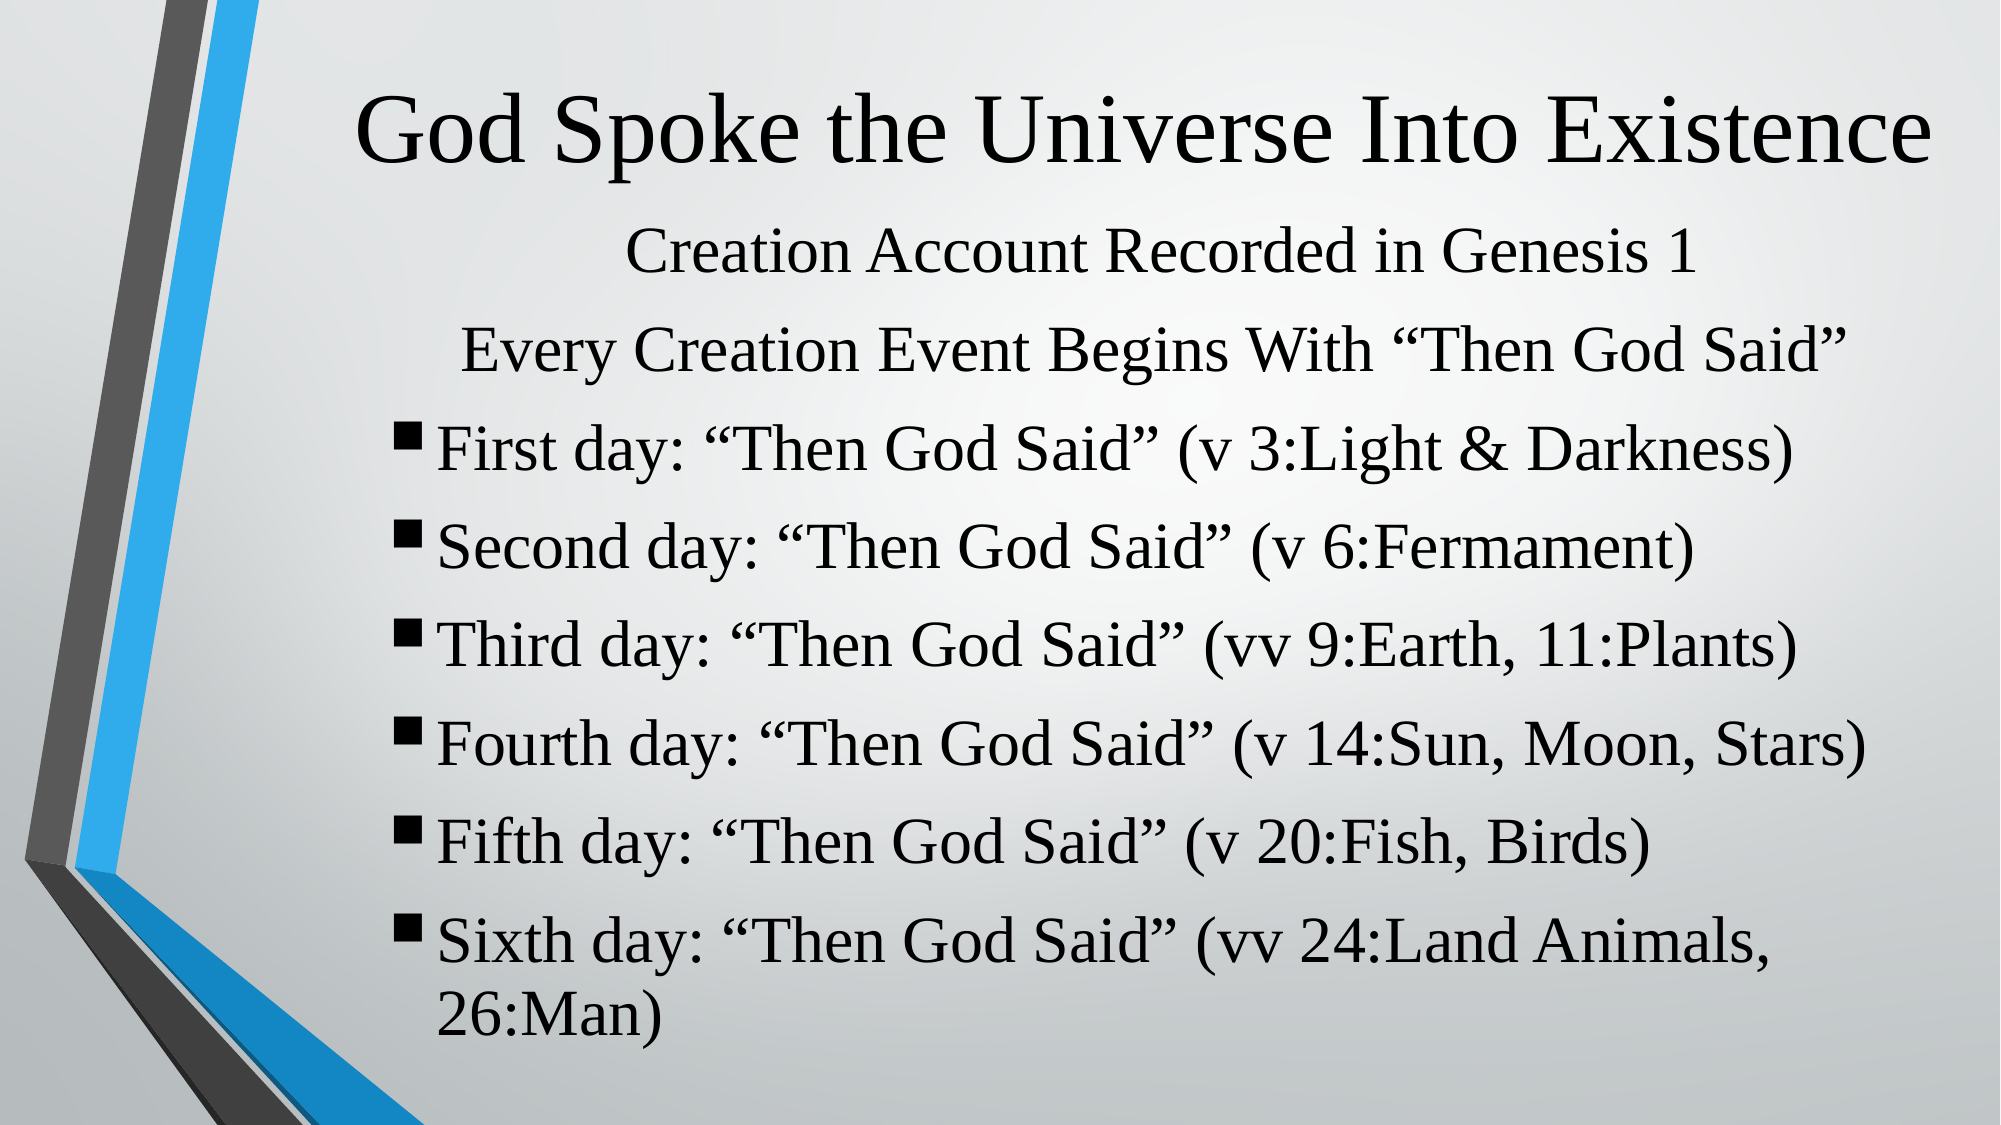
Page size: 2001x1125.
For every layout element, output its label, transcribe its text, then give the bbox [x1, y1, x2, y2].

list Creation Account Recorded in Genesis 1 Every Creation Event Begins With “Then God Said” First day: “Then God Said” (v 3:Light & Darkness) Second day: “Then God Said” (v 6:Fermament) Third day: “Then God Said” (vv 9:Earth, 11:Plants) Fourth day: “Then God Said” (v 14:Sun, Moon, Stars) Fifth day: “Then God Said” (v 20:Fish, Birds) Sixth day: “Then God Said” (vv 24:Land Animals, 26:Man) [371, 206, 1956, 1058]
text_box God Spoke the Universe Into Existence [334, 54, 1956, 190]
